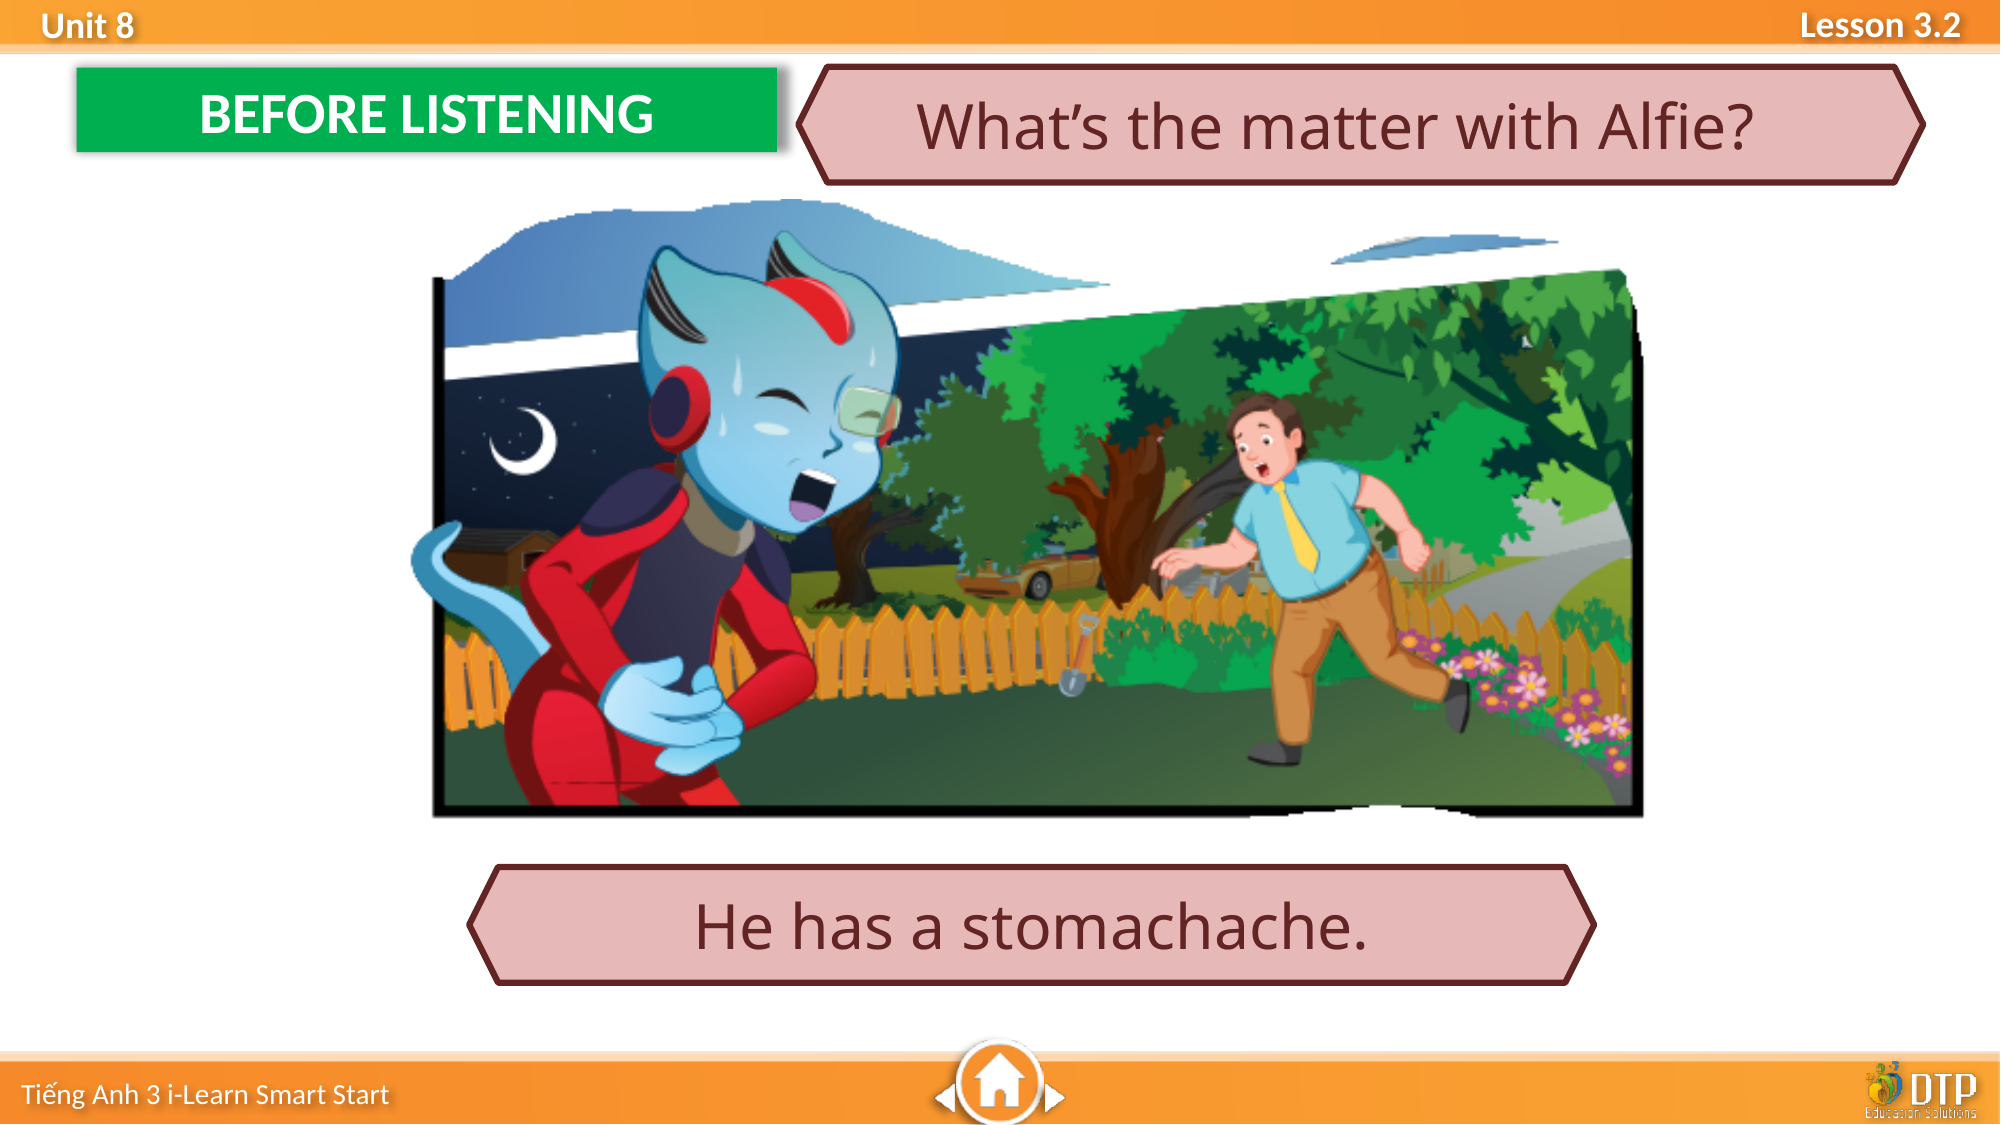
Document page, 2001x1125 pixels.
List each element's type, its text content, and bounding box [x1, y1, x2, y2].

picture [0, 0, 2000, 1125]
text_box What’s the matter with Alfie? [796, 64, 1926, 185]
text_box He has a stomachache. [467, 866, 1597, 985]
text_box BEFORE LISTENING [76, 67, 777, 153]
